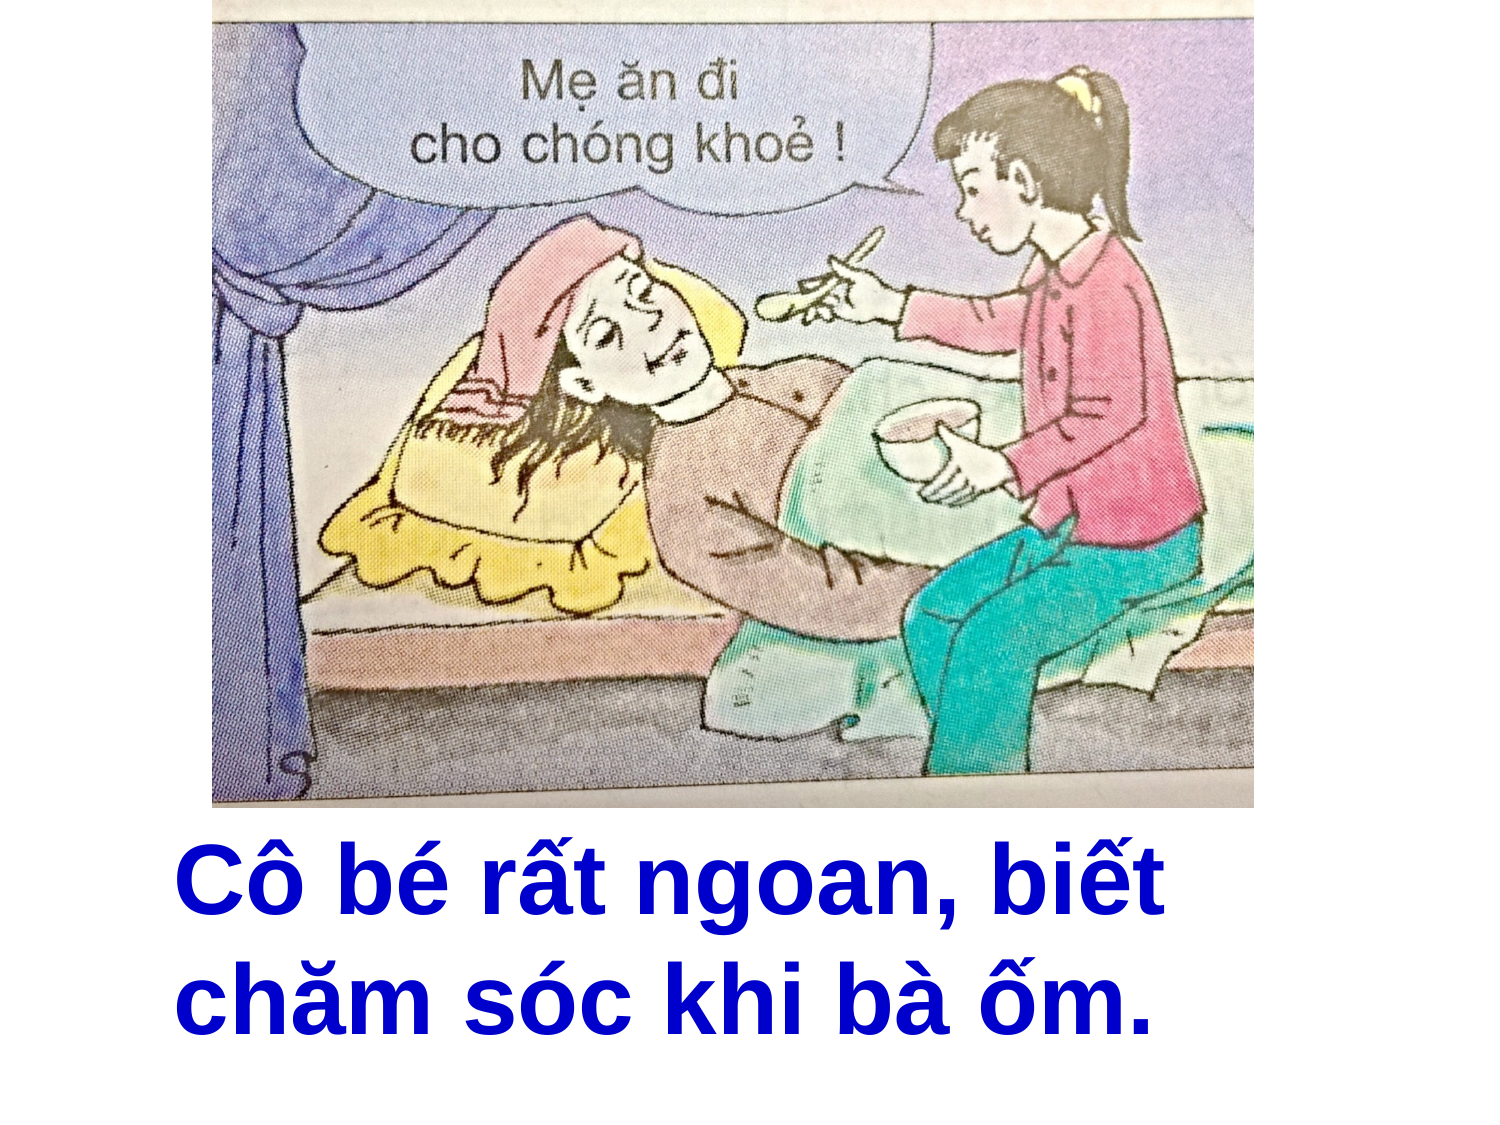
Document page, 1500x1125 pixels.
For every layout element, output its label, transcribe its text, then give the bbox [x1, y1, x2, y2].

text_box Cô bé rất ngoan, biết chăm sóc khi bà ốm. [159, 807, 1443, 1063]
picture [212, 0, 1254, 808]
